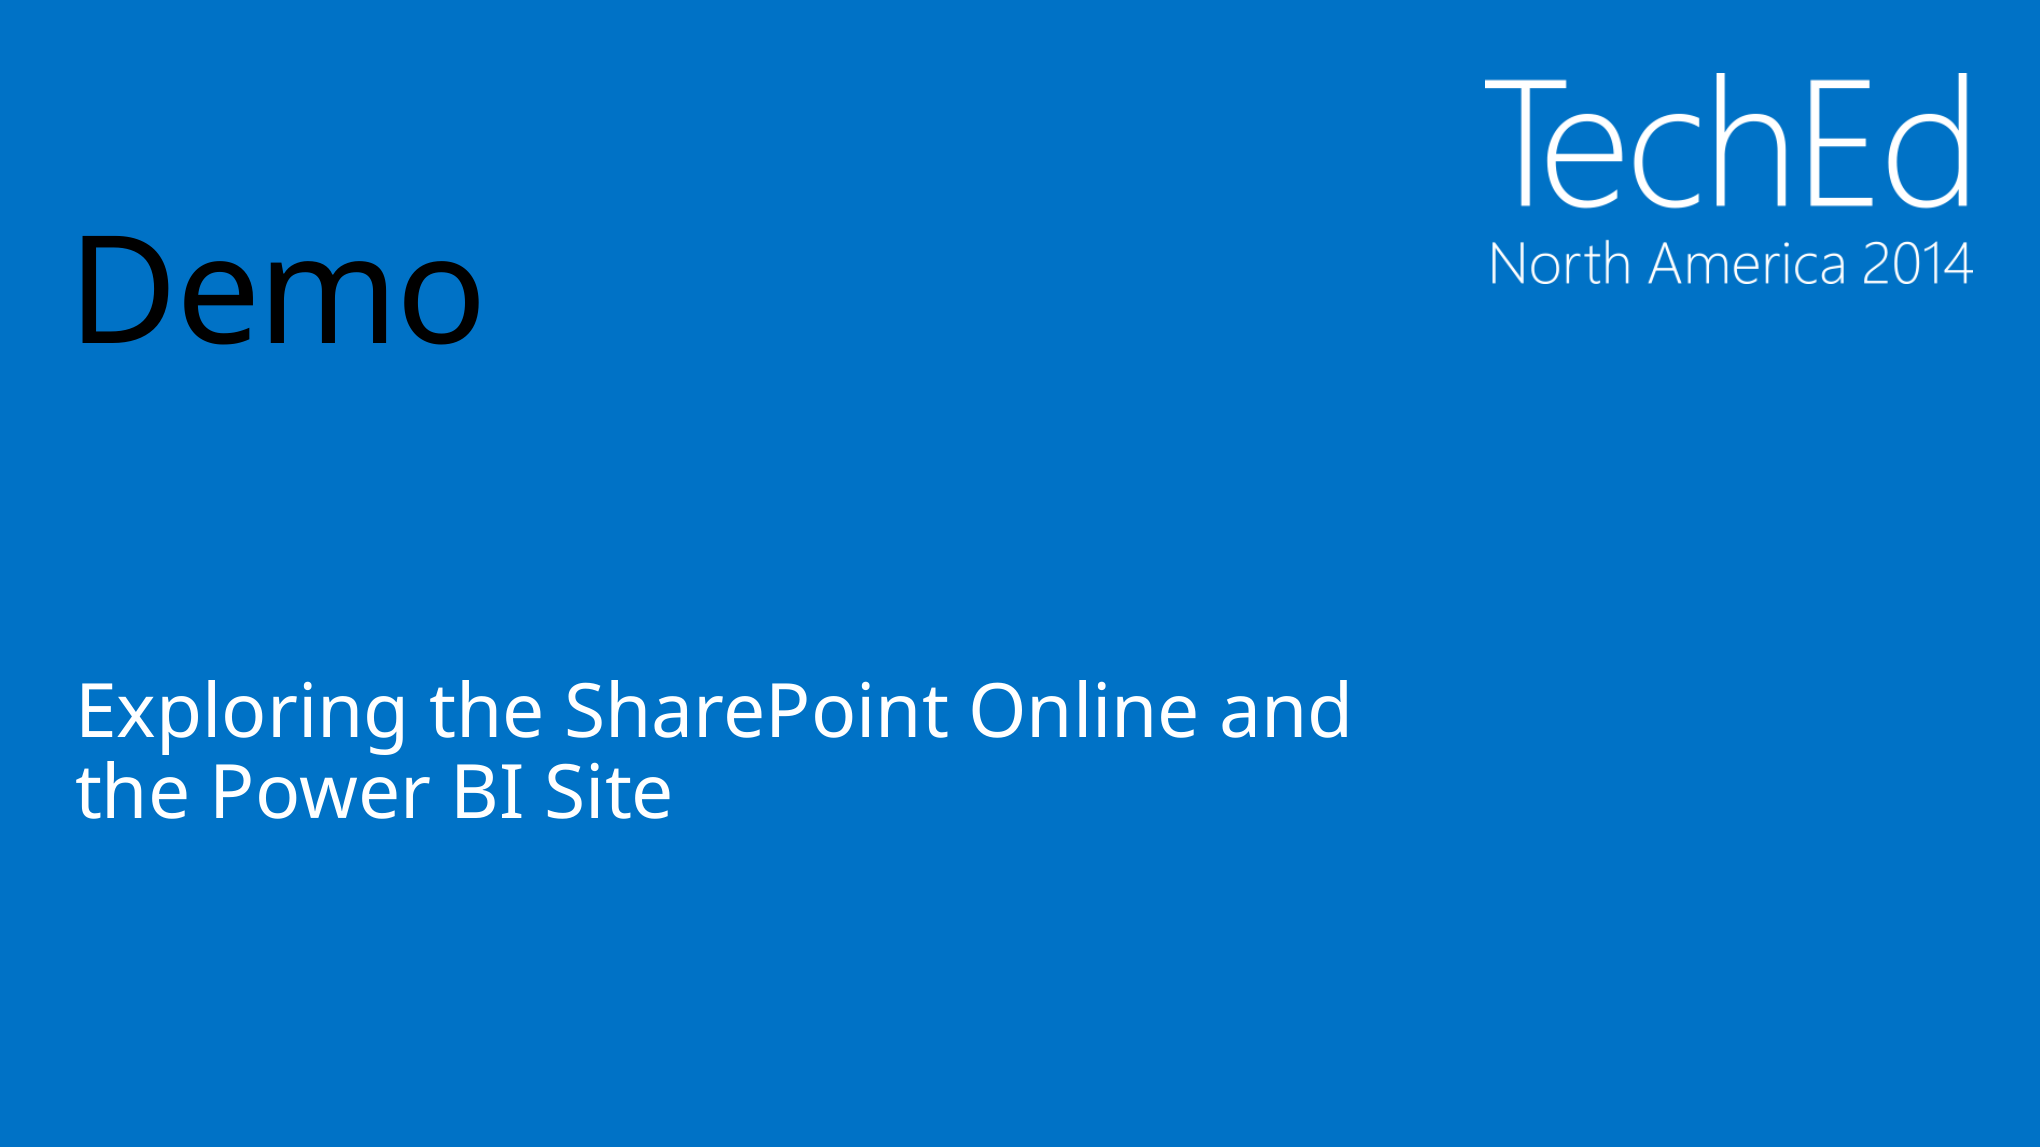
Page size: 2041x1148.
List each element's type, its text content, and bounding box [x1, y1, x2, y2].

picture [1485, 73, 1973, 284]
title Demo [45, 198, 1396, 648]
list Exploring the SharePoint Online and the Power BI Site [45, 648, 1396, 949]
